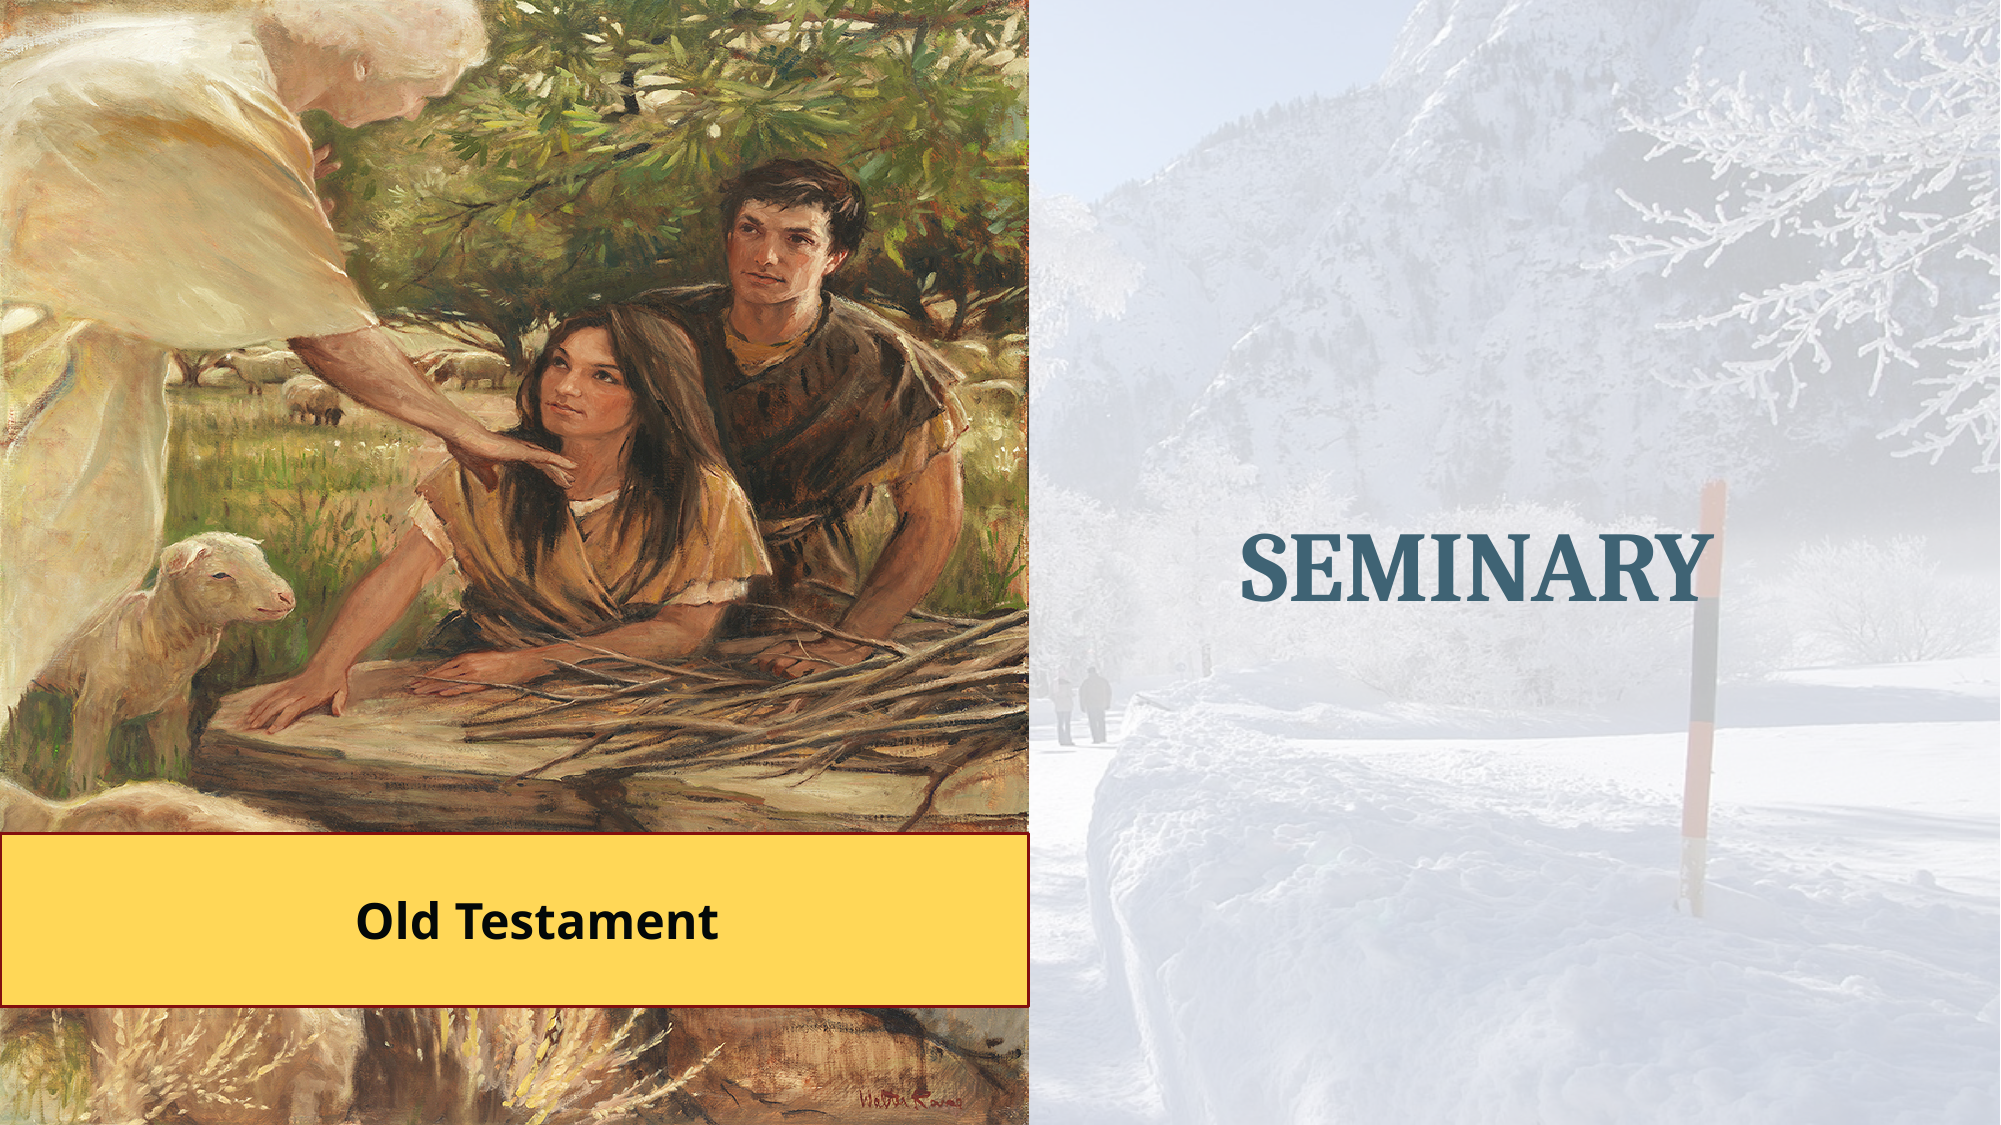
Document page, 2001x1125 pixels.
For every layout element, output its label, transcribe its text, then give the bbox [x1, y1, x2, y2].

text_box SEMINARY [1155, 494, 1802, 629]
picture [0, 0, 1029, 1125]
